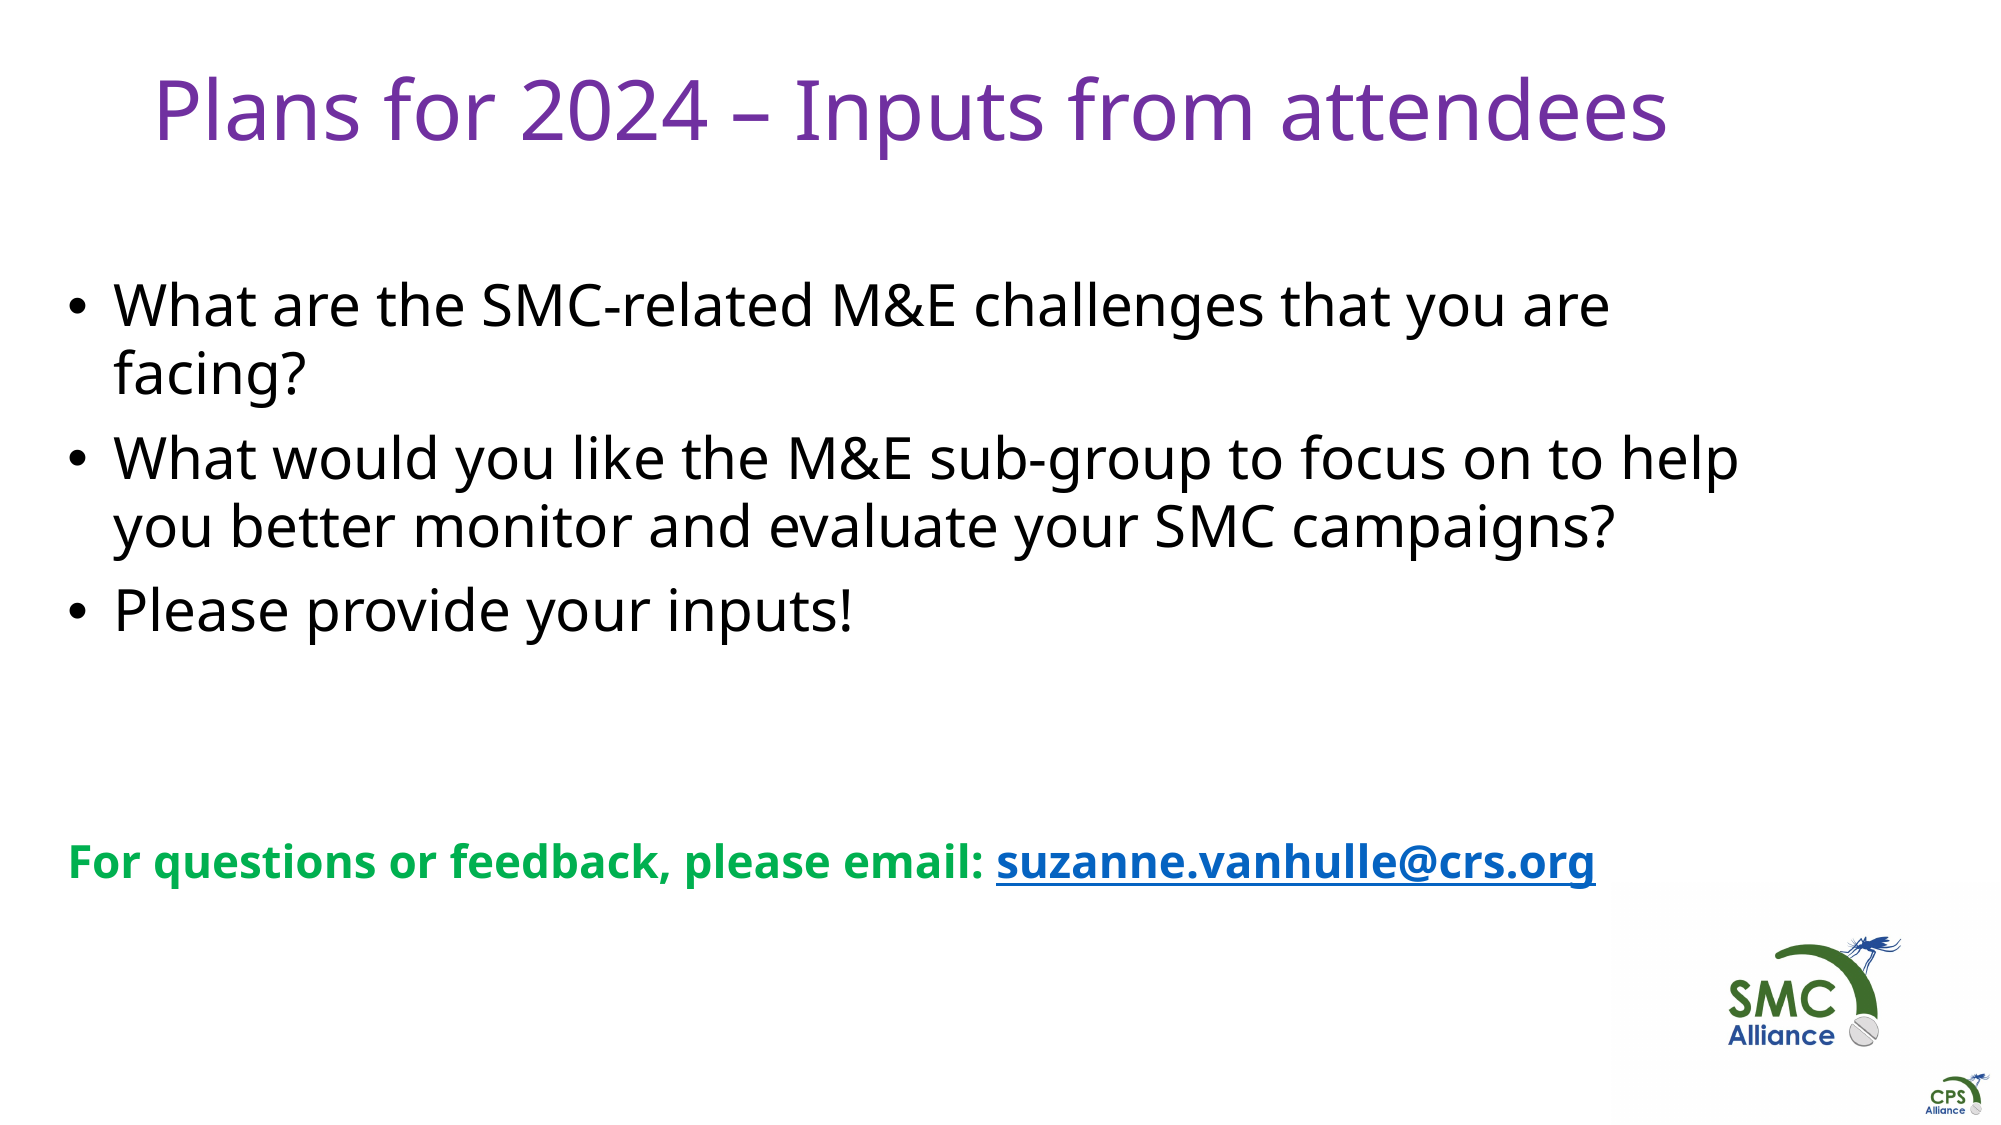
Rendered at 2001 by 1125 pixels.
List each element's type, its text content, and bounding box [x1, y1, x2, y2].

picture [1611, 882, 2000, 1125]
list What are the SMC-related M&E challenges that you are facing? What would you like the M&E sub-group to focus on to help you better monitor and evaluate your SMC campaigns? Please provide your inputs! For questions or feedback, please email: suzanne.vanhulle@crs.org [52, 195, 1817, 1043]
text_box Plans for 2024 – Inputs from attendees [137, 52, 1863, 175]
